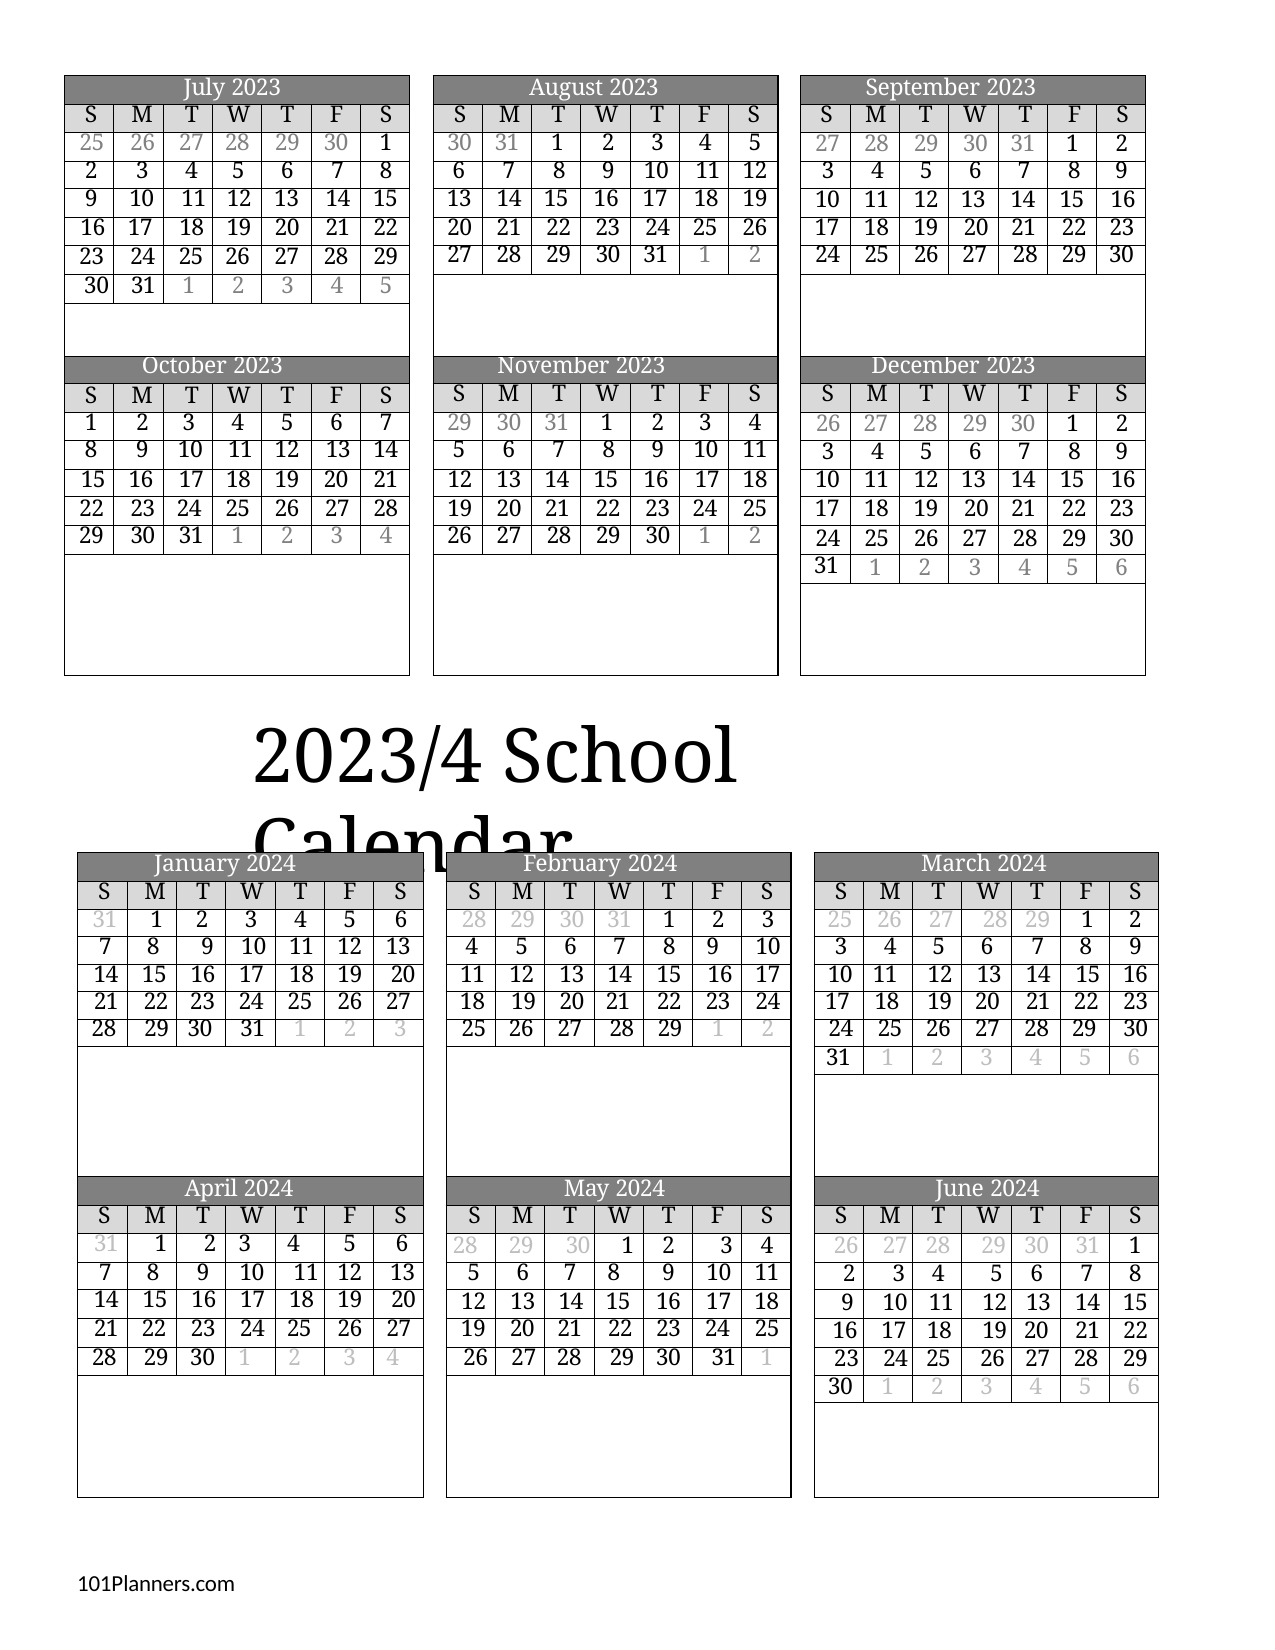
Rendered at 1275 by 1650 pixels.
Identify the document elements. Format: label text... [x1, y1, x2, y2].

table_cell S [729, 105, 777, 132]
table_cell 8 [128, 1263, 176, 1289]
table_cell 25 [213, 497, 261, 525]
table_cell 25 [742, 1319, 790, 1347]
table_cell 26 [447, 1348, 495, 1375]
table_cell 26 [913, 1020, 961, 1046]
table_cell 7 [312, 162, 360, 188]
table_cell F [325, 882, 373, 909]
table_cell 25 [680, 218, 728, 245]
table_cell 3 [164, 413, 212, 440]
table_cell 18 [276, 965, 324, 991]
table_cell 18 [851, 218, 899, 245]
table_cell 2 [114, 413, 163, 440]
table_cell [815, 1075, 1158, 1176]
table_cell [78, 1376, 423, 1497]
table_cell 2 [729, 526, 777, 554]
table_cell 13 [545, 965, 594, 991]
table_cell 5 [447, 1263, 495, 1289]
table_cell S [815, 1206, 863, 1233]
table_cell 13 [1012, 1290, 1060, 1318]
table_cell 19 [729, 189, 777, 217]
table_cell 9 [815, 1290, 863, 1318]
table_cell 28 [545, 1348, 594, 1375]
table_cell 23 [1110, 992, 1158, 1019]
table_cell 7 [999, 162, 1047, 188]
table_cell 4 [1012, 1376, 1060, 1402]
table_cell 21 [1012, 992, 1060, 1019]
table_cell F [325, 1206, 373, 1233]
table_cell 1 [644, 910, 692, 936]
table_cell 16 [1097, 470, 1145, 496]
table_cell 7 [1012, 937, 1060, 964]
table_cell 31 [78, 1234, 127, 1262]
table_cell 21 [545, 1319, 594, 1347]
table_cell 24 [801, 526, 850, 554]
table_cell 17 [226, 1290, 275, 1318]
table_cell 18 [164, 218, 212, 245]
table_cell 9 [631, 441, 679, 469]
table_header February 2024 [447, 853, 790, 881]
table_cell M [483, 105, 531, 132]
table_cell 26 [213, 246, 261, 274]
table_cell 12 [213, 189, 261, 217]
table_cell 29 [644, 1020, 692, 1046]
table_cell 2 [1097, 133, 1145, 161]
table_cell 1 [742, 1348, 790, 1375]
table_cell 31 [693, 1348, 741, 1375]
table_cell 24 [226, 992, 275, 1019]
table_cell 1 [864, 1376, 912, 1402]
table_cell 20 [949, 218, 998, 245]
table_cell 23 [1097, 218, 1145, 245]
table_cell 25 [447, 1020, 495, 1046]
table_cell S [1110, 882, 1158, 909]
table_cell 30 [644, 1348, 692, 1375]
table_cell 27 [374, 1319, 423, 1347]
table_cell 27 [374, 992, 423, 1019]
table_cell M [851, 105, 899, 132]
table_cell F [693, 882, 741, 909]
table_cell 3 [815, 937, 863, 964]
table_cell 13 [962, 965, 1011, 991]
table_cell W [962, 882, 1011, 909]
table_cell 25 [851, 246, 899, 274]
table_cell T [1012, 882, 1060, 909]
table_header March 2024 [815, 853, 1158, 881]
table_cell 25 [815, 910, 863, 936]
table_cell S [374, 882, 423, 909]
table_cell S [78, 882, 127, 909]
table_cell 27 [949, 526, 998, 554]
table_cell 22 [128, 992, 176, 1019]
table_cell 2 [262, 526, 311, 554]
table_cell 20 [434, 218, 482, 245]
table_header August 2023 [434, 76, 777, 104]
table_cell 30 [312, 133, 360, 161]
table_cell 27 [483, 526, 531, 554]
table_cell 2 [177, 910, 225, 936]
table_cell 27 [164, 133, 212, 161]
table_cell 21 [595, 992, 643, 1019]
table_cell 28 [447, 910, 495, 936]
table_cell 10 [693, 1263, 741, 1289]
table_cell W [581, 384, 630, 412]
table_cell 17 [815, 992, 863, 1019]
table_cell 25 [65, 133, 113, 161]
table_cell S [65, 105, 113, 132]
table_cell T [164, 384, 212, 412]
table_cell 6 [949, 162, 998, 188]
table_cell 6 [374, 1234, 423, 1262]
table_cell 18 [447, 992, 495, 1019]
table_cell T [276, 882, 324, 909]
table_cell 3 [693, 1234, 741, 1262]
table_cell April 2024 [78, 1177, 423, 1205]
table_cell 4 [276, 910, 324, 936]
table_cell 1 [581, 413, 630, 440]
table_cell 18 [680, 189, 728, 217]
table_cell S [434, 105, 482, 132]
table_cell T [164, 105, 212, 132]
table_cell 24 [226, 1319, 275, 1347]
table_cell T [900, 384, 948, 412]
table_cell T [900, 105, 948, 132]
table_cell 30 [1097, 246, 1145, 274]
table_cell 18 [864, 992, 912, 1019]
table_header January 2024 [78, 853, 423, 881]
table_cell 22 [361, 218, 409, 245]
table_cell 2 [276, 1348, 324, 1375]
table_cell 27 [262, 246, 311, 274]
table_cell 24 [164, 497, 212, 525]
table_cell M [864, 882, 912, 909]
title 2023/4 School Calendar [249, 705, 1060, 853]
table_cell 8 [1061, 937, 1109, 964]
table_cell M [114, 384, 163, 412]
table_cell 21 [312, 218, 360, 245]
table_cell 28 [532, 526, 580, 554]
table_cell 27 [864, 1234, 912, 1262]
table_cell 30 [65, 275, 113, 303]
table_cell 28 [962, 910, 1011, 936]
table_cell 4 [680, 133, 728, 161]
table_cell 31 [114, 275, 163, 303]
table_cell T [913, 882, 961, 909]
table_cell 29 [128, 1348, 176, 1375]
table_cell 26 [962, 1348, 1011, 1375]
table_cell 14 [361, 441, 409, 469]
table_cell 2 [913, 1376, 961, 1402]
table_cell 31 [1061, 1234, 1109, 1262]
table_cell 8 [1048, 441, 1096, 469]
table_cell 5 [262, 413, 311, 440]
table_cell F [1061, 882, 1109, 909]
table_cell 15 [65, 470, 113, 496]
table_cell 26 [729, 218, 777, 245]
table_cell 10 [864, 1290, 912, 1318]
table_cell T [999, 384, 1047, 412]
table_cell 1 [864, 1047, 912, 1074]
table_cell 25 [913, 1348, 961, 1375]
table_cell 20 [545, 992, 594, 1019]
table_cell F [680, 105, 728, 132]
table_cell 30 [177, 1348, 225, 1375]
table_cell 5 [325, 1234, 373, 1262]
table_cell 3 [962, 1047, 1011, 1074]
table_cell 3 [864, 1263, 912, 1289]
table_cell 8 [361, 162, 409, 188]
table_cell 31 [801, 555, 850, 583]
table_cell 25 [851, 526, 899, 554]
table_cell 13 [312, 441, 360, 469]
table_cell 26 [815, 1234, 863, 1262]
table_cell 17 [742, 965, 790, 991]
table_cell 13 [949, 189, 998, 217]
table_cell 16 [693, 965, 741, 991]
table_cell S [361, 105, 409, 132]
table_cell 23 [815, 1348, 863, 1375]
table_cell 10 [742, 937, 790, 964]
table_cell 16 [631, 470, 679, 496]
table_cell 13 [496, 1290, 544, 1318]
table_cell 2 [213, 275, 261, 303]
table_cell 1 [128, 1234, 176, 1262]
table_cell 2 [631, 413, 679, 440]
table_cell 3 [325, 1348, 373, 1375]
table_cell 10 [680, 441, 728, 469]
table_cell 16 [177, 965, 225, 991]
table_cell 16 [581, 189, 630, 217]
table_cell 21 [1061, 1319, 1109, 1347]
table_cell 12 [496, 965, 544, 991]
table_cell 5 [1061, 1376, 1109, 1402]
table_cell 7 [78, 1263, 127, 1289]
table_cell 17 [693, 1290, 741, 1318]
table_cell 29 [532, 246, 580, 274]
table_cell 13 [949, 470, 998, 496]
table_cell 10 [164, 441, 212, 469]
table_cell 29 [900, 133, 948, 161]
table_cell 19 [213, 218, 261, 245]
table_cell 1 [1048, 133, 1096, 161]
table_cell 4 [312, 275, 360, 303]
table_cell 3 [262, 275, 311, 303]
table_cell 7 [595, 937, 643, 964]
table_cell 8 [1048, 162, 1096, 188]
table_cell 16 [644, 1290, 692, 1318]
table_cell 14 [1012, 965, 1060, 991]
table_cell 12 [913, 965, 961, 991]
table_cell 23 [644, 1319, 692, 1347]
table_cell 4 [1012, 1047, 1060, 1074]
table_cell 29 [496, 1234, 544, 1262]
table_cell 31 [999, 133, 1047, 161]
table_cell 3 [949, 555, 998, 583]
table_cell 18 [276, 1290, 324, 1318]
table_cell 9 [644, 1263, 692, 1289]
table_cell 11 [276, 1263, 324, 1289]
table_cell 24 [815, 1020, 863, 1046]
table_cell 29 [65, 526, 113, 554]
table_cell 13 [262, 189, 311, 217]
table_cell 19 [447, 1319, 495, 1347]
table_cell 29 [581, 526, 630, 554]
table_cell 24 [801, 246, 850, 274]
table_cell [78, 1047, 423, 1176]
table_cell 9 [65, 189, 113, 217]
table_cell 28 [78, 1348, 127, 1375]
table_cell 15 [128, 1290, 176, 1318]
table_cell 16 [815, 1319, 863, 1347]
table_cell 23 [631, 497, 679, 525]
table_cell 4 [864, 937, 912, 964]
table_cell 15 [581, 470, 630, 496]
table_cell 30 [581, 246, 630, 274]
table_cell 8 [644, 937, 692, 964]
table_header [779, 76, 800, 675]
table_cell M [128, 1206, 176, 1233]
table_cell S [78, 1206, 127, 1233]
table_cell 1 [361, 133, 409, 161]
table_cell 16 [114, 470, 163, 496]
table_cell 26 [864, 910, 912, 936]
table_cell 28 [913, 1234, 961, 1262]
table_cell S [801, 105, 850, 132]
table_cell 23 [693, 992, 741, 1019]
table_cell 29 [1048, 526, 1096, 554]
table_cell 27 [851, 413, 899, 440]
table_cell 14 [999, 189, 1047, 217]
table_cell 15 [1110, 1290, 1158, 1318]
table_cell 12 [962, 1290, 1011, 1318]
table_cell W [213, 105, 261, 132]
table_cell W [949, 384, 998, 412]
table_cell W [581, 105, 630, 132]
table_cell 6 [949, 441, 998, 469]
table_cell 22 [128, 1319, 176, 1347]
table_cell S [729, 384, 777, 412]
table_cell T [262, 105, 311, 132]
table_cell 14 [78, 1290, 127, 1318]
table_cell 11 [851, 189, 899, 217]
table_cell 19 [434, 497, 482, 525]
table_cell 1 [226, 1348, 275, 1375]
table_cell T [177, 882, 225, 909]
table_cell 2 [325, 1020, 373, 1046]
table_cell S [742, 882, 790, 909]
table_header [424, 853, 446, 1498]
table_cell 1 [680, 246, 728, 274]
table_cell 28 [851, 133, 899, 161]
table_cell 11 [864, 965, 912, 991]
table_cell 20 [374, 1290, 423, 1318]
table_cell M [483, 384, 531, 412]
table_cell 14 [595, 965, 643, 991]
table_cell 29 [962, 1234, 1011, 1262]
table_cell 15 [644, 965, 692, 991]
table_cell 29 [949, 413, 998, 440]
table_cell 24 [631, 218, 679, 245]
table_cell 2 [177, 1234, 225, 1262]
table_cell 17 [864, 1319, 912, 1347]
table_cell 26 [262, 497, 311, 525]
table_cell 12 [325, 937, 373, 964]
table_cell 21 [532, 497, 580, 525]
table_cell 4 [276, 1234, 324, 1262]
table_cell 29 [595, 1348, 643, 1375]
table_cell 29 [262, 133, 311, 161]
table_cell 2 [742, 1020, 790, 1046]
table_cell 5 [1048, 555, 1096, 583]
table_cell T [545, 1206, 594, 1233]
table_cell 19 [962, 1319, 1011, 1347]
table_cell 20 [949, 497, 998, 525]
table_cell 3 [962, 1376, 1011, 1402]
table_cell 5 [496, 937, 544, 964]
table_cell 22 [65, 497, 113, 525]
table_cell 10 [801, 189, 850, 217]
table_cell 6 [496, 1263, 544, 1289]
table_cell 27 [949, 246, 998, 274]
table_cell 11 [851, 470, 899, 496]
table_cell 13 [483, 470, 531, 496]
table_cell 1 [1048, 413, 1096, 440]
table_cell 5 [325, 910, 373, 936]
table_cell 19 [496, 992, 544, 1019]
table_header July 2023 [65, 76, 409, 104]
table_cell 5 [900, 162, 948, 188]
table_cell 3 [631, 133, 679, 161]
table_cell 9 [1097, 441, 1145, 469]
table_cell T [1012, 1206, 1060, 1233]
table_cell 20 [374, 965, 423, 991]
table_cell 17 [631, 189, 679, 217]
table_cell S [434, 384, 482, 412]
table_cell 18 [851, 497, 899, 525]
table_cell 28 [999, 246, 1047, 274]
table_cell 3 [680, 413, 728, 440]
table_cell 2 [65, 162, 113, 188]
table_cell T [631, 105, 679, 132]
table_cell T [999, 105, 1047, 132]
table_cell 8 [532, 162, 580, 188]
table_cell 5 [213, 162, 261, 188]
table_cell T [644, 1206, 692, 1233]
table_cell 17 [164, 470, 212, 496]
table_cell 15 [595, 1290, 643, 1318]
table_cell 25 [864, 1020, 912, 1046]
table_cell 30 [1110, 1020, 1158, 1046]
table_cell M [114, 105, 163, 132]
table_cell 31 [78, 910, 127, 936]
table_cell 9 [581, 162, 630, 188]
table_cell 8 [65, 441, 113, 469]
table_cell [815, 1403, 1158, 1497]
table_cell 2 [644, 1234, 692, 1262]
table_cell 29 [1061, 1020, 1109, 1046]
table_cell 31 [483, 133, 531, 161]
table_cell T [262, 384, 311, 412]
table_cell 1 [693, 1020, 741, 1046]
table_cell S [815, 882, 863, 909]
table_cell 12 [447, 1290, 495, 1318]
table_cell 17 [680, 470, 728, 496]
table_cell 11 [164, 189, 212, 217]
table_cell 26 [496, 1020, 544, 1046]
table_cell S [1097, 105, 1145, 132]
table_cell 3 [226, 1234, 275, 1262]
table_cell S [1097, 384, 1145, 412]
table_cell T [913, 1206, 961, 1233]
table_cell 14 [483, 189, 531, 217]
table_cell 22 [1110, 1319, 1158, 1347]
table_cell T [276, 1206, 324, 1233]
table_cell 4 [999, 555, 1047, 583]
table_cell 15 [1048, 470, 1096, 496]
table_cell 17 [801, 218, 850, 245]
table_cell 10 [801, 470, 850, 496]
table_cell 1 [213, 526, 261, 554]
table_cell 28 [361, 497, 409, 525]
table_cell 1 [128, 910, 176, 936]
table_cell 6 [483, 441, 531, 469]
table_cell T [532, 384, 580, 412]
table_cell 20 [262, 218, 311, 245]
table_cell 6 [1012, 1263, 1060, 1289]
table_cell 25 [164, 246, 212, 274]
table_cell [65, 555, 409, 675]
table_cell 21 [78, 1319, 127, 1347]
table_cell 30 [631, 526, 679, 554]
table_cell F [312, 105, 360, 132]
table_cell 30 [949, 133, 998, 161]
table_cell 7 [545, 1263, 594, 1289]
table_cell 24 [742, 992, 790, 1019]
table_cell T [177, 1206, 225, 1233]
table_cell 28 [900, 413, 948, 440]
table_cell 22 [532, 218, 580, 245]
table_cell 25 [276, 992, 324, 1019]
table_cell 26 [900, 246, 948, 274]
table_cell 11 [913, 1290, 961, 1318]
table_cell 30 [815, 1376, 863, 1402]
table_cell 23 [114, 497, 163, 525]
table_cell W [595, 1206, 643, 1233]
table_cell 28 [595, 1020, 643, 1046]
table_cell 16 [65, 218, 113, 245]
table_cell 11 [729, 441, 777, 469]
table_cell 21 [999, 218, 1047, 245]
table_cell 28 [483, 246, 531, 274]
table_cell June 2024 [815, 1177, 1158, 1205]
table_cell 2 [1110, 910, 1158, 936]
table_cell 13 [374, 937, 423, 964]
table_cell 8 [1110, 1263, 1158, 1289]
table_cell 26 [900, 526, 948, 554]
table_cell 15 [1061, 965, 1109, 991]
table_cell 29 [496, 910, 544, 936]
table_cell 1 [532, 133, 580, 161]
table_cell S [65, 384, 113, 412]
table_cell 27 [1012, 1348, 1060, 1375]
table_cell W [595, 882, 643, 909]
table_cell 12 [900, 189, 948, 217]
table_cell 11 [447, 965, 495, 991]
table_cell 26 [114, 133, 163, 161]
table_cell T [644, 882, 692, 909]
table_cell 19 [913, 992, 961, 1019]
table_cell 5 [962, 1263, 1011, 1289]
table_cell 16 [1097, 189, 1145, 217]
table_cell 1 [595, 1234, 643, 1262]
table_cell 4 [361, 526, 409, 554]
table_cell 23 [1097, 497, 1145, 525]
table_cell 21 [483, 218, 531, 245]
table_cell 4 [742, 1234, 790, 1262]
table_cell 10 [226, 937, 275, 964]
table_cell F [693, 1206, 741, 1233]
table_cell [447, 1376, 790, 1497]
table_cell 4 [447, 937, 495, 964]
table_cell F [1061, 1206, 1109, 1233]
table_cell October 2023 [65, 357, 409, 383]
table_cell 31 [595, 910, 643, 936]
table_cell 2 [913, 1047, 961, 1074]
table_cell 31 [631, 246, 679, 274]
table_cell 10 [815, 965, 863, 991]
table_cell 1 [276, 1020, 324, 1046]
table_cell 30 [177, 1020, 225, 1046]
table_cell 10 [114, 189, 163, 217]
table_cell 24 [693, 1319, 741, 1347]
table_cell [434, 275, 777, 356]
table_cell 30 [114, 526, 163, 554]
table_cell 30 [999, 413, 1047, 440]
table_cell 4 [164, 162, 212, 188]
table_cell 18 [742, 1290, 790, 1318]
table_cell 30 [1097, 526, 1145, 554]
table_cell 10 [226, 1263, 275, 1289]
table_cell 9 [177, 1263, 225, 1289]
table_cell 18 [213, 470, 261, 496]
table_cell 24 [114, 246, 163, 274]
table_cell 3 [114, 162, 163, 188]
table_cell 9 [693, 937, 741, 964]
table_cell 22 [581, 497, 630, 525]
table_cell 21 [78, 992, 127, 1019]
table_cell 29 [1048, 246, 1096, 274]
table_cell 27 [496, 1348, 544, 1375]
table_cell 15 [361, 189, 409, 217]
table_cell 19 [325, 965, 373, 991]
table_cell 17 [801, 497, 850, 525]
table_cell 11 [213, 441, 261, 469]
table_cell 4 [851, 441, 899, 469]
table_cell 13 [434, 189, 482, 217]
table_cell 9 [1097, 162, 1145, 188]
table_cell 17 [226, 965, 275, 991]
table_cell 12 [434, 470, 482, 496]
table_cell 9 [1110, 937, 1158, 964]
table_cell 15 [1048, 189, 1096, 217]
table_cell F [680, 384, 728, 412]
table_cell 27 [434, 246, 482, 274]
table_cell 29 [361, 246, 409, 274]
table_cell 28 [447, 1234, 495, 1262]
table_cell [801, 584, 1145, 675]
table_cell 8 [595, 1263, 643, 1289]
table_cell 22 [644, 992, 692, 1019]
table_cell 14 [532, 470, 580, 496]
table_cell 3 [374, 1020, 423, 1046]
table_cell M [128, 882, 176, 909]
table_cell 23 [177, 1319, 225, 1347]
table_cell 10 [631, 162, 679, 188]
table_cell 5 [1061, 1047, 1109, 1074]
table_cell 24 [864, 1348, 912, 1375]
table_cell 22 [595, 1319, 643, 1347]
table_cell 19 [900, 218, 948, 245]
table_cell 14 [78, 965, 127, 991]
table_cell F [1048, 384, 1096, 412]
table_cell S [801, 384, 850, 412]
table_cell 5 [913, 937, 961, 964]
table_cell 1 [1061, 910, 1109, 936]
table_cell 3 [226, 910, 275, 936]
table_cell 29 [1012, 910, 1060, 936]
table_cell 22 [1061, 992, 1109, 1019]
table_cell 4 [851, 162, 899, 188]
table_cell W [213, 384, 261, 412]
table_cell 2 [693, 910, 741, 936]
table_cell 14 [999, 470, 1047, 496]
table_cell 7 [361, 413, 409, 440]
table_cell 4 [213, 413, 261, 440]
table_cell 1 [164, 275, 212, 303]
table_cell 28 [999, 526, 1047, 554]
table_cell 29 [434, 413, 482, 440]
table_cell 15 [128, 965, 176, 991]
table_cell 30 [1012, 1234, 1060, 1262]
table_cell 21 [361, 470, 409, 496]
table_cell 23 [65, 246, 113, 274]
table_cell 6 [1110, 1047, 1158, 1074]
table_cell M [851, 384, 899, 412]
table_cell 20 [1012, 1319, 1060, 1347]
table_cell 14 [1061, 1290, 1109, 1318]
table_cell 27 [545, 1020, 594, 1046]
table_cell 6 [262, 162, 311, 188]
table_cell 15 [532, 189, 580, 217]
table_cell S [374, 1206, 423, 1233]
table_cell 27 [913, 910, 961, 936]
table_cell 1 [1110, 1234, 1158, 1262]
table_cell 9 [177, 937, 225, 964]
table_cell 7 [483, 162, 531, 188]
table_cell 12 [325, 1263, 373, 1289]
table_cell S [447, 1206, 495, 1233]
table_header [792, 853, 814, 1498]
table_cell 19 [262, 470, 311, 496]
table_cell 3 [801, 441, 850, 469]
table_cell 23 [581, 218, 630, 245]
table_cell 22 [1048, 218, 1096, 245]
table_cell 6 [312, 413, 360, 440]
table_cell 4 [374, 1348, 423, 1375]
table_cell 21 [999, 497, 1047, 525]
table_cell 28 [78, 1020, 127, 1046]
table_cell 30 [434, 133, 482, 161]
table_cell 7 [78, 937, 127, 964]
table_cell [447, 1047, 790, 1176]
table_cell 11 [276, 937, 324, 964]
table_cell 5 [434, 441, 482, 469]
table_cell S [1110, 1206, 1158, 1233]
table_cell T [631, 384, 679, 412]
table_cell 31 [226, 1020, 275, 1046]
table_cell 3 [742, 910, 790, 936]
table_cell 4 [729, 413, 777, 440]
table_cell 14 [545, 1290, 594, 1318]
table_cell 20 [312, 470, 360, 496]
table_cell 11 [680, 162, 728, 188]
table_cell M [864, 1206, 912, 1233]
table_cell W [949, 105, 998, 132]
table_cell December 2023 [801, 357, 1145, 383]
table_cell 6 [1110, 1376, 1158, 1402]
table_cell [801, 275, 1145, 356]
table_cell 2 [815, 1263, 863, 1289]
table_cell 30 [545, 1234, 594, 1262]
table_cell 2 [1097, 413, 1145, 440]
table_cell 25 [729, 497, 777, 525]
table_cell M [496, 1206, 544, 1233]
text_box 101Planners.com [75, 1566, 238, 1597]
table_cell 19 [900, 497, 948, 525]
table_cell 24 [680, 497, 728, 525]
table_cell 13 [374, 1263, 423, 1289]
table_cell 1 [680, 526, 728, 554]
table_cell 27 [962, 1020, 1011, 1046]
table_cell 20 [496, 1319, 544, 1347]
table_cell 4 [913, 1263, 961, 1289]
table_cell 12 [262, 441, 311, 469]
table_cell 6 [1097, 555, 1145, 583]
table_cell 31 [815, 1047, 863, 1074]
table_cell 29 [128, 1020, 176, 1046]
table_cell [434, 555, 777, 675]
table_cell 27 [801, 133, 850, 161]
table_cell T [532, 105, 580, 132]
table_cell 11 [742, 1263, 790, 1289]
table_cell 28 [1012, 1020, 1060, 1046]
table_cell 26 [801, 413, 850, 440]
table_cell May 2024 [447, 1177, 790, 1205]
table_cell 14 [312, 189, 360, 217]
table_cell 6 [434, 162, 482, 188]
table_cell 23 [177, 992, 225, 1019]
table_cell S [742, 1206, 790, 1233]
table_cell 8 [128, 937, 176, 964]
table_cell 31 [164, 526, 212, 554]
table_cell 7 [999, 441, 1047, 469]
table_cell 5 [729, 133, 777, 161]
table_cell 7 [532, 441, 580, 469]
table_cell 18 [913, 1319, 961, 1347]
table_cell 26 [325, 1319, 373, 1347]
table_header [410, 76, 433, 675]
table_cell 3 [801, 162, 850, 188]
table_cell 5 [361, 275, 409, 303]
table_cell 17 [114, 218, 163, 245]
table_cell 5 [900, 441, 948, 469]
table_cell 31 [532, 413, 580, 440]
table_cell 22 [1048, 497, 1096, 525]
table_cell 9 [114, 441, 163, 469]
table_cell 26 [434, 526, 482, 554]
table_cell S [447, 882, 495, 909]
table_cell 30 [545, 910, 594, 936]
table_cell 20 [483, 497, 531, 525]
table_cell F [1048, 105, 1096, 132]
table_cell 28 [1061, 1348, 1109, 1375]
table_cell 2 [729, 246, 777, 274]
table_cell T [545, 882, 594, 909]
table_cell 6 [962, 937, 1011, 964]
table_cell 7 [1061, 1263, 1109, 1289]
table_cell [65, 304, 409, 356]
table_cell 8 [581, 441, 630, 469]
table_cell F [312, 384, 360, 412]
table_cell 2 [581, 133, 630, 161]
table_cell W [226, 882, 275, 909]
table_cell 19 [325, 1290, 373, 1318]
table_cell 29 [1110, 1348, 1158, 1375]
table_cell W [226, 1206, 275, 1233]
table_cell 1 [851, 555, 899, 583]
table_cell 6 [545, 937, 594, 964]
table_cell 12 [900, 470, 948, 496]
table_cell 1 [65, 413, 113, 440]
table_cell 12 [729, 162, 777, 188]
table_cell 18 [729, 470, 777, 496]
table_cell 28 [312, 246, 360, 274]
table_cell 30 [483, 413, 531, 440]
table_cell 2 [900, 555, 948, 583]
table_cell 16 [1110, 965, 1158, 991]
table_cell 25 [276, 1319, 324, 1347]
table_header September 2023 [801, 76, 1145, 104]
table_cell 20 [962, 992, 1011, 1019]
table_cell 26 [325, 992, 373, 1019]
table_cell S [361, 384, 409, 412]
table_cell 27 [312, 497, 360, 525]
table_cell 6 [374, 910, 423, 936]
table_cell 16 [177, 1290, 225, 1318]
table_cell 28 [213, 133, 261, 161]
table_cell 3 [312, 526, 360, 554]
table_cell W [962, 1206, 1011, 1233]
table_cell November 2023 [434, 357, 777, 383]
table_cell M [496, 882, 544, 909]
